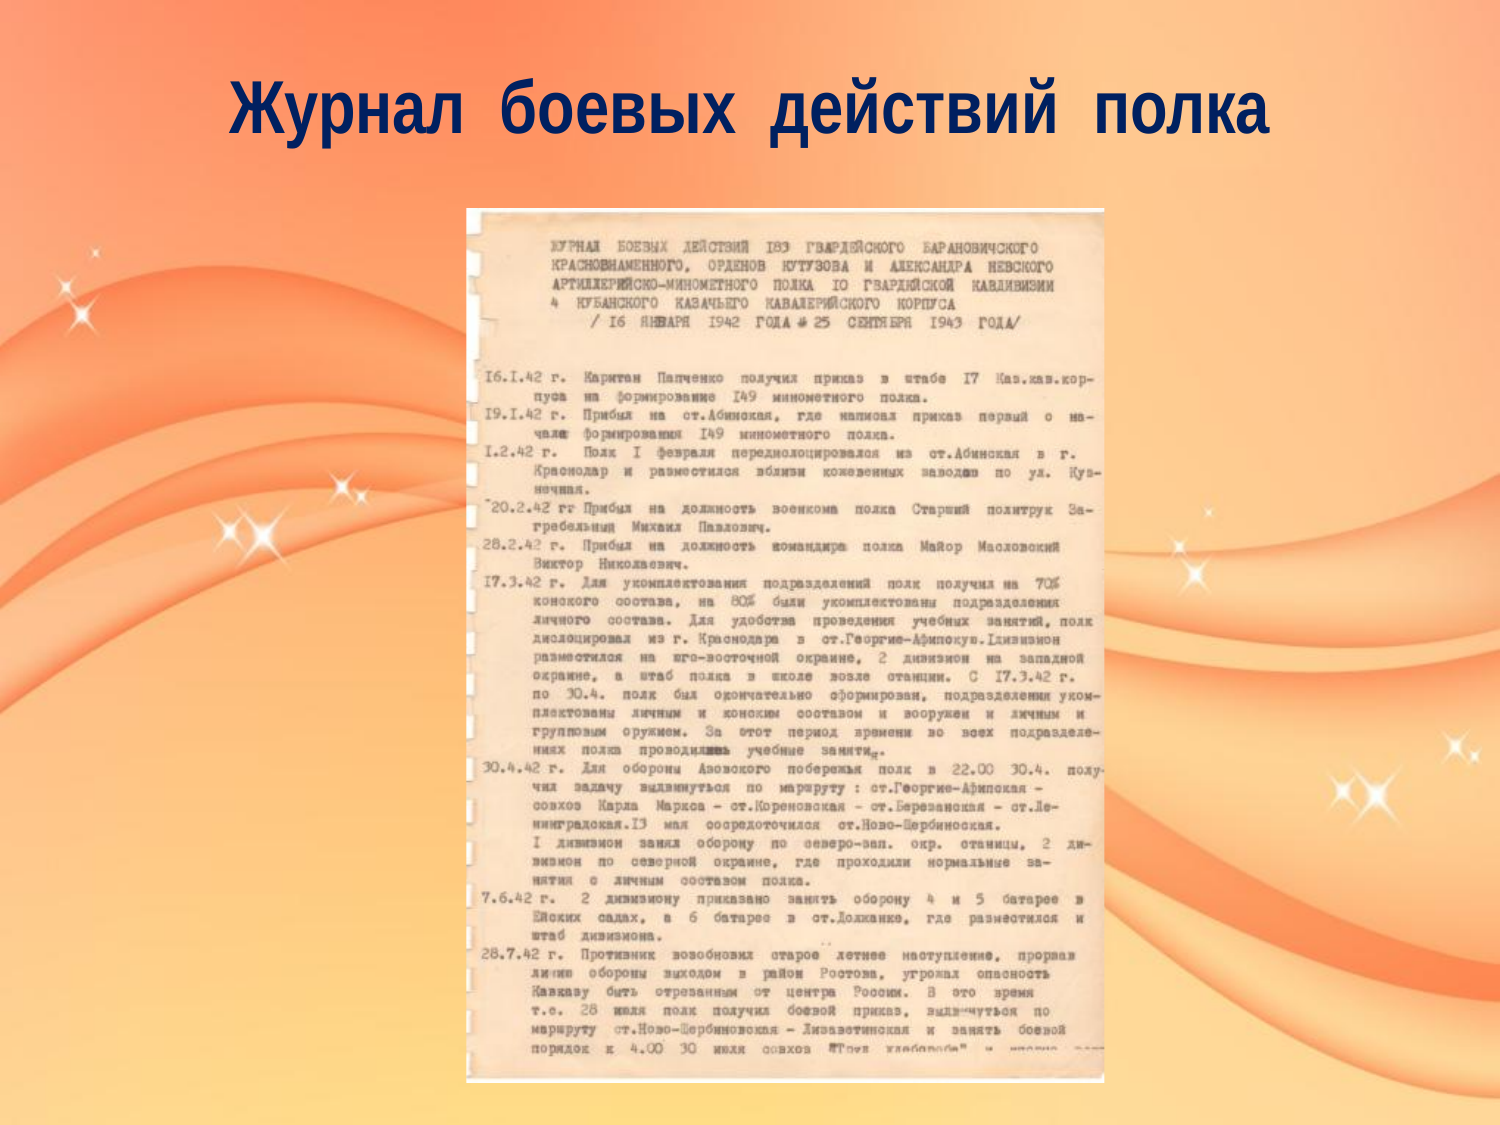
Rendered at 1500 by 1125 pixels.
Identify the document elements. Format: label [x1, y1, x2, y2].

list [466, 207, 1105, 1083]
picture [0, 0, 1500, 1125]
